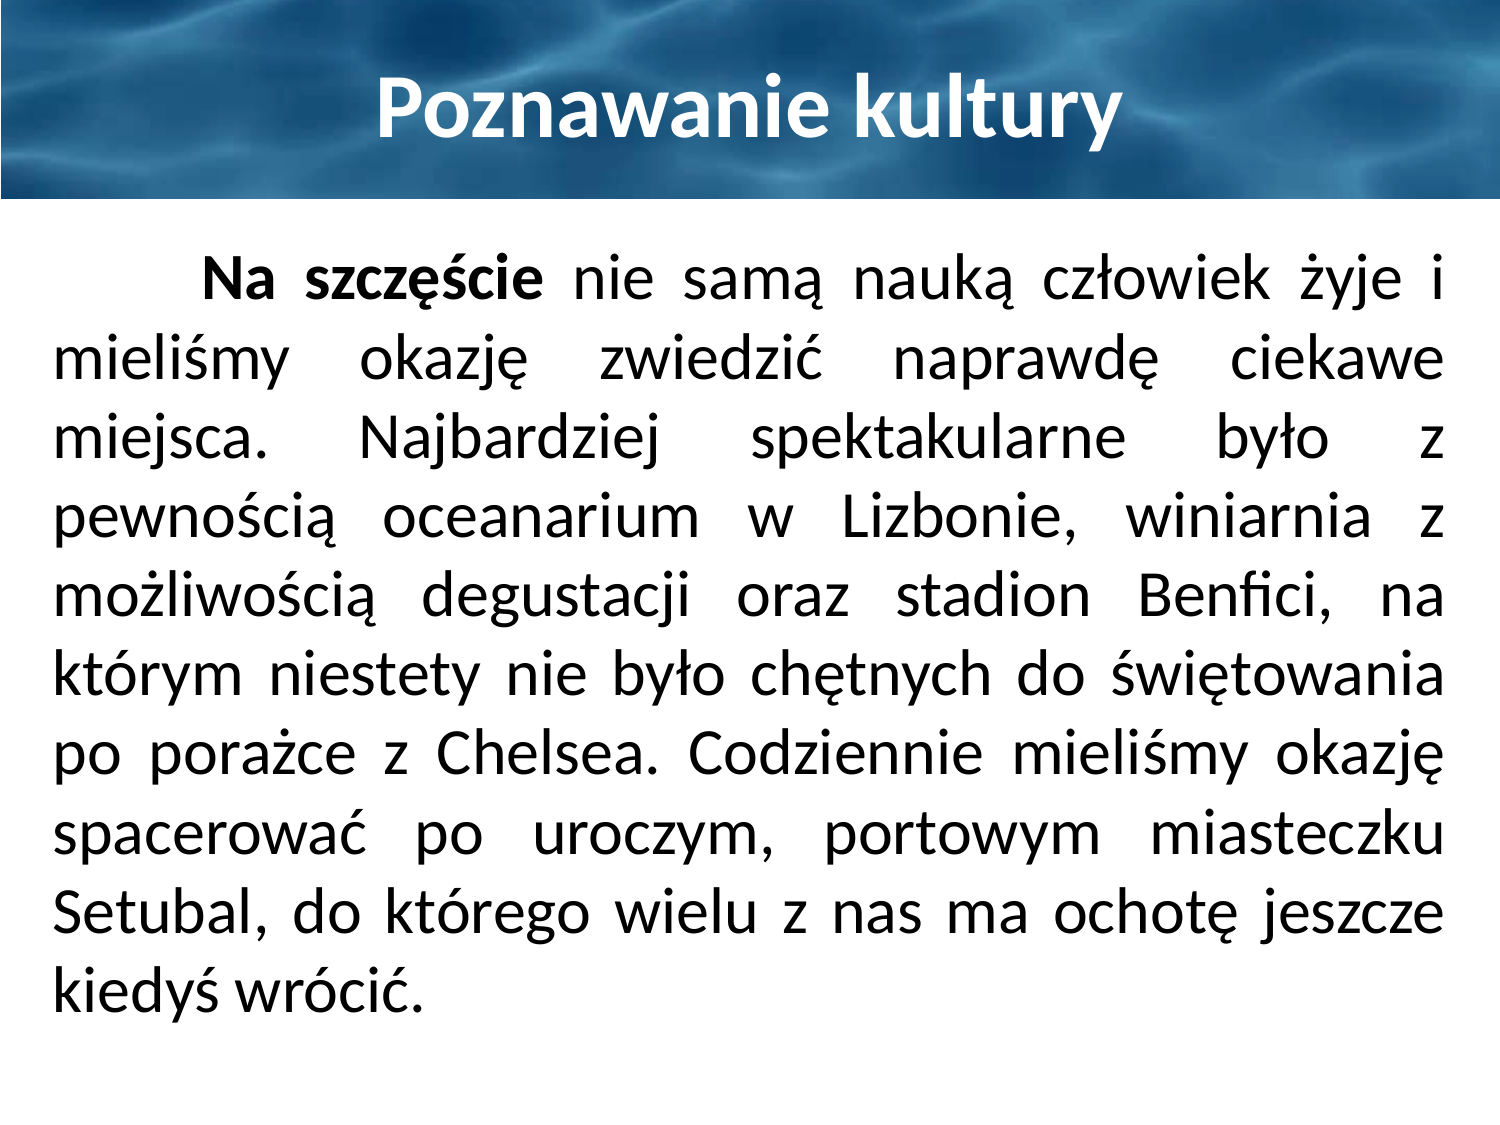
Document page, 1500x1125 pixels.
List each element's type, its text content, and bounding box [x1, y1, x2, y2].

list Na szczęście nie samą nauką człowiek żyje i mieliśmy okazję zwiedzić naprawdę ciekawe miejsca. Najbardziej spektakularne było z pewnością oceanarium w Lizbonie, winiarnia z możliwością degustacji oraz stadion Benfici, na którym niestety nie było chętnych do świętowania po porażce z Chelsea. Codziennie mieliśmy okazję spacerować po uroczym, portowym miasteczku Setubal, do którego wielu z nas ma ochotę jeszcze kiedyś wrócić. [37, 226, 1463, 1037]
title Poznawanie kultury [37, 7, 1463, 195]
picture [1, 0, 1500, 199]
